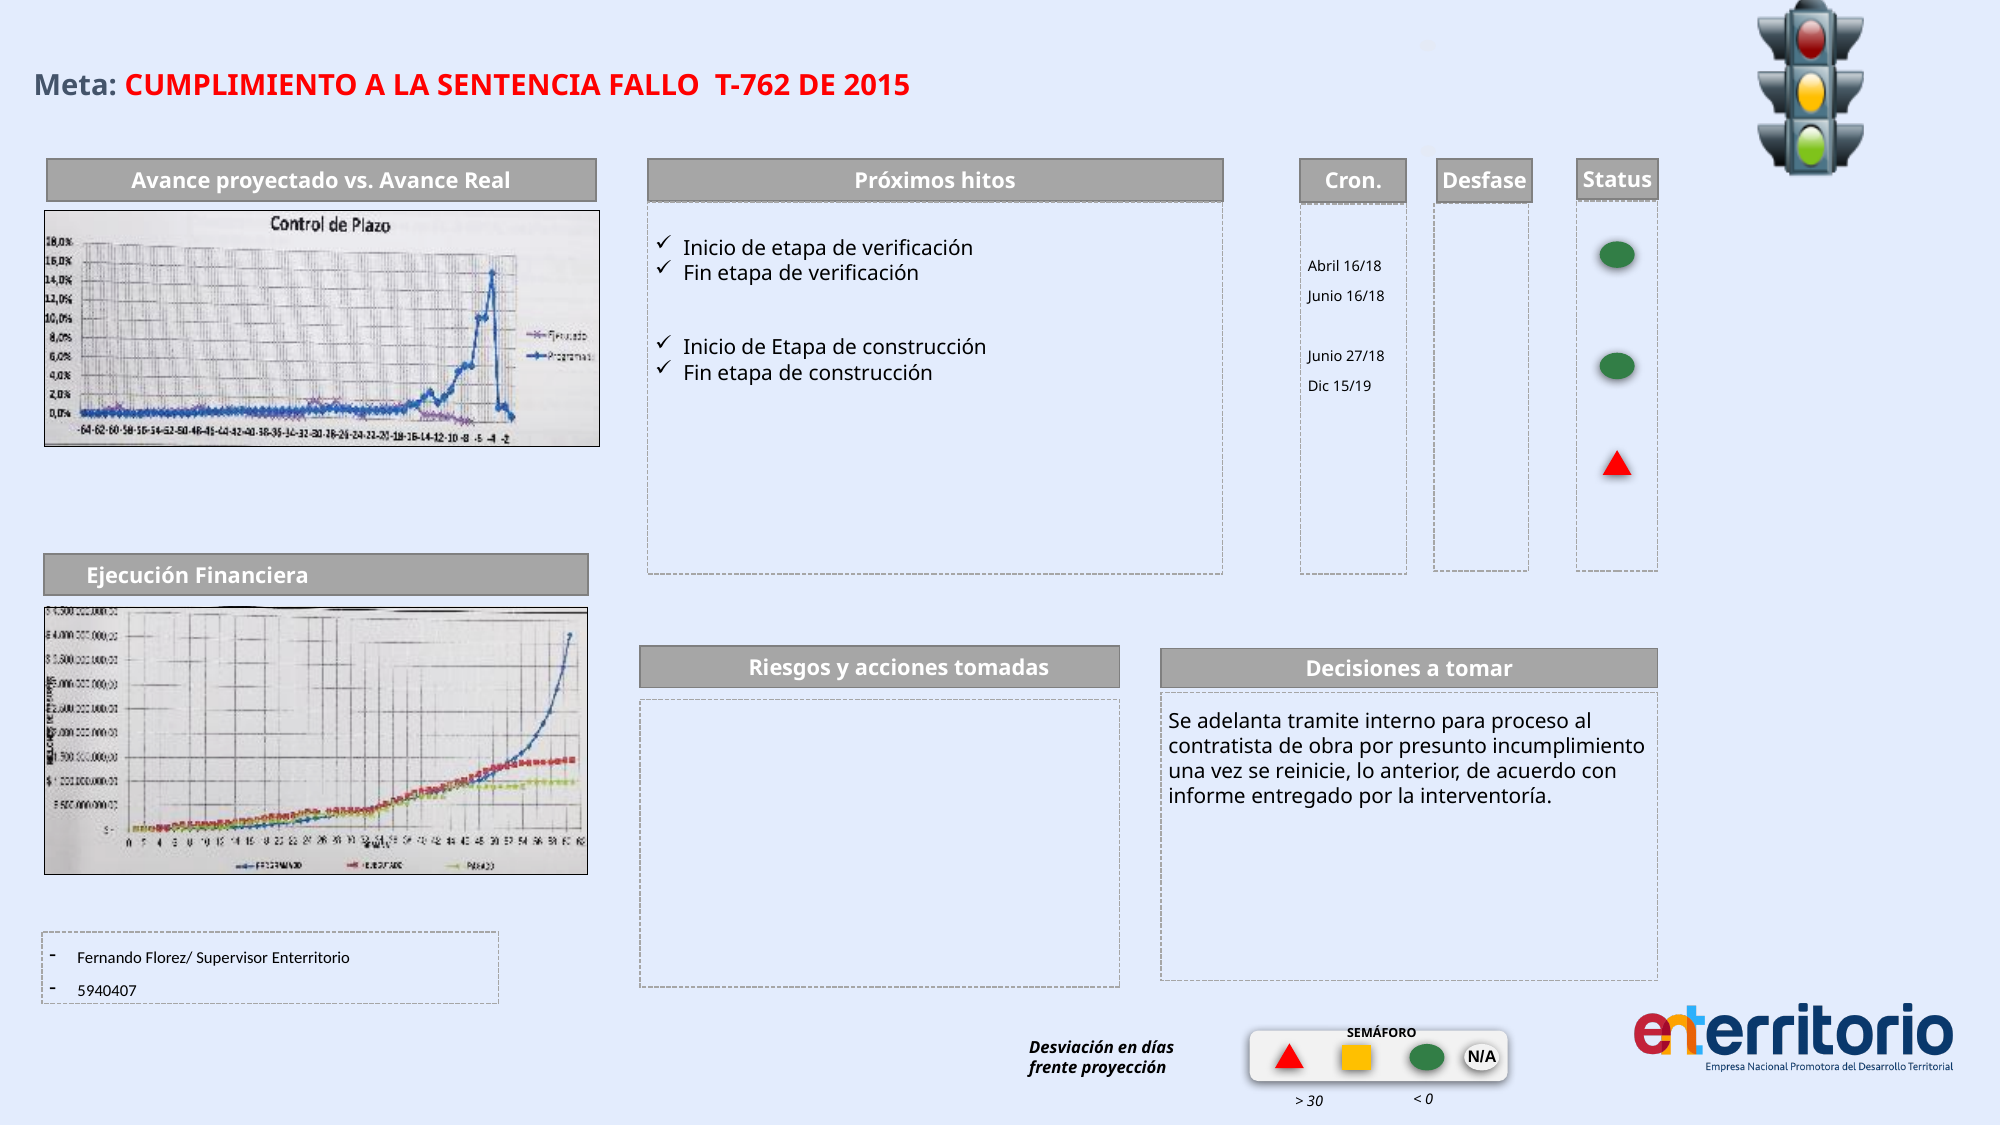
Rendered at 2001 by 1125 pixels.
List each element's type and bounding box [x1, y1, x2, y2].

picture [0, 0, 2000, 1125]
text_box [1249, 1017, 1529, 1082]
text_box [1419, 0, 1875, 179]
text_box [639, 646, 1120, 988]
